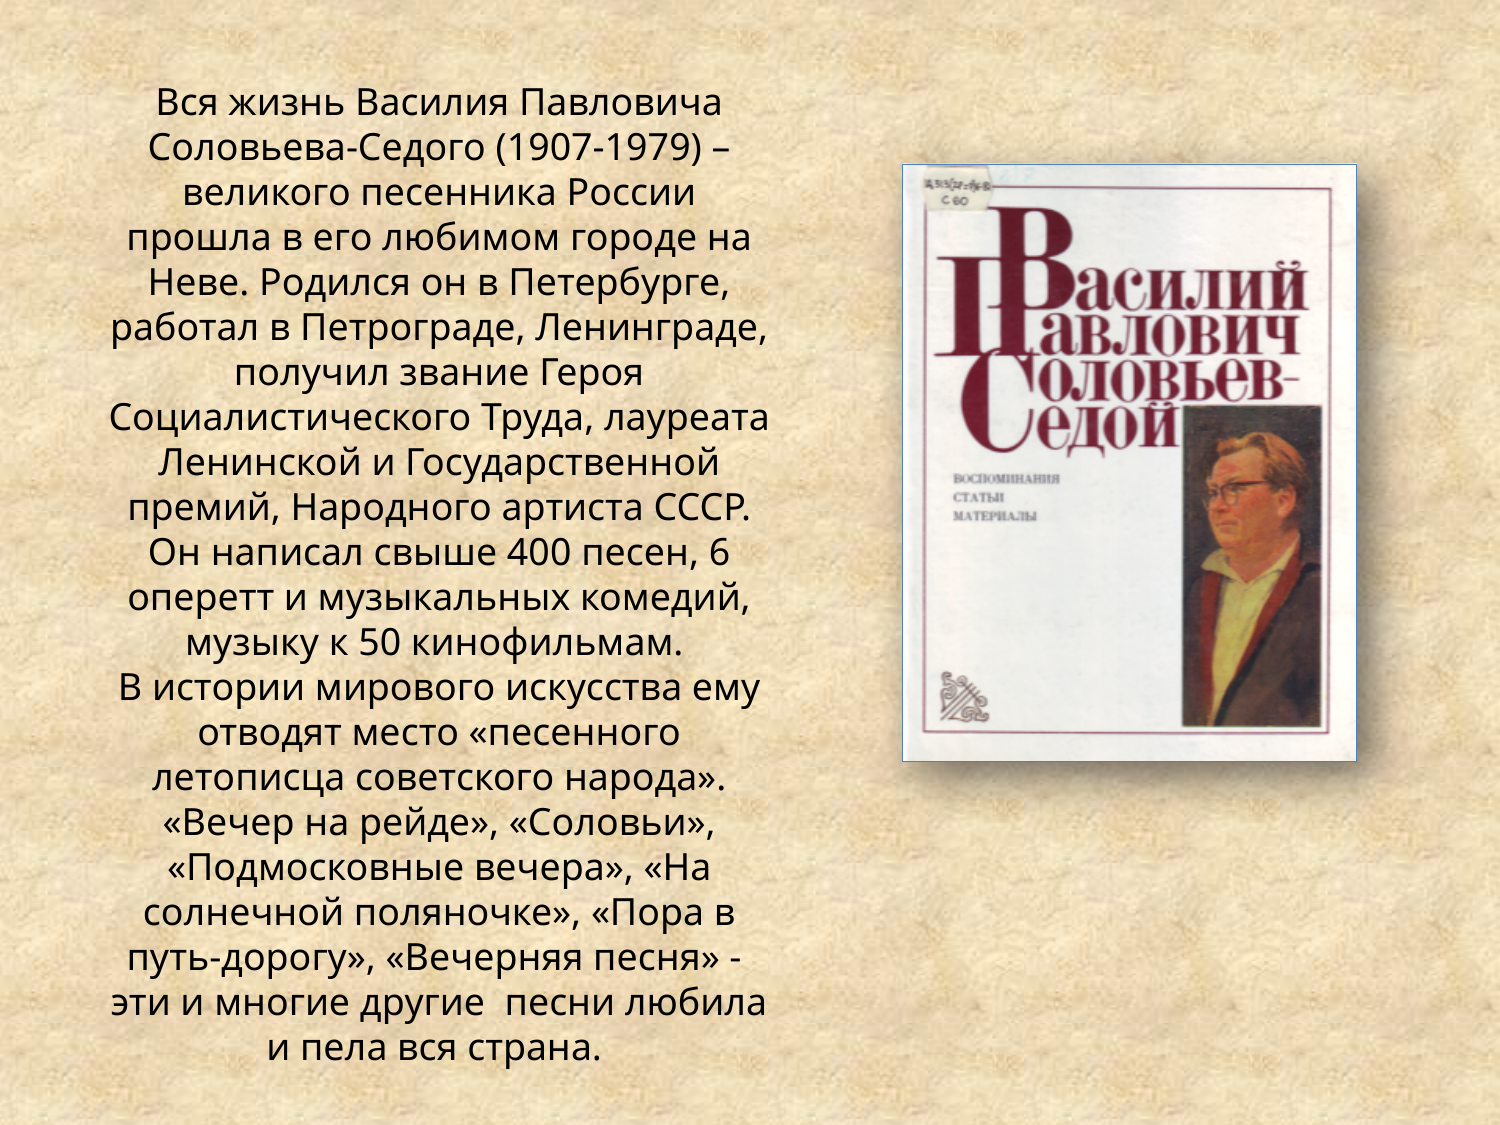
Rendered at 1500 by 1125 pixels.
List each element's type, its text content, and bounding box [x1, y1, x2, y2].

picture [0, 0, 1500, 1125]
text_box Вся жизнь Василия Павловича Соловьева-Седого (1907-1979) – великого песенника России прошла в его любимом городе на Неве. Родился он в Петербурге, работал в Петрограде, Ленинграде, получил звание Героя Социалистического Труда, лауреата Ленинской и Государственной премий, Народного артиста СССР. Он написал свыше 400 песен, 6 оперетт и музыкальных комедий, музыку к 50 кинофильмам. В истории мирового искусства ему отводят место «песенного летописца советского народа». «Вечер на рейде», «Соловьи», «Подмосковные вечера», «На солнечной поляночке», «Пора в путь-дорогу», «Вечерняя песня» - эти и многие другие песни любила и пела вся страна. [93, 70, 786, 1075]
